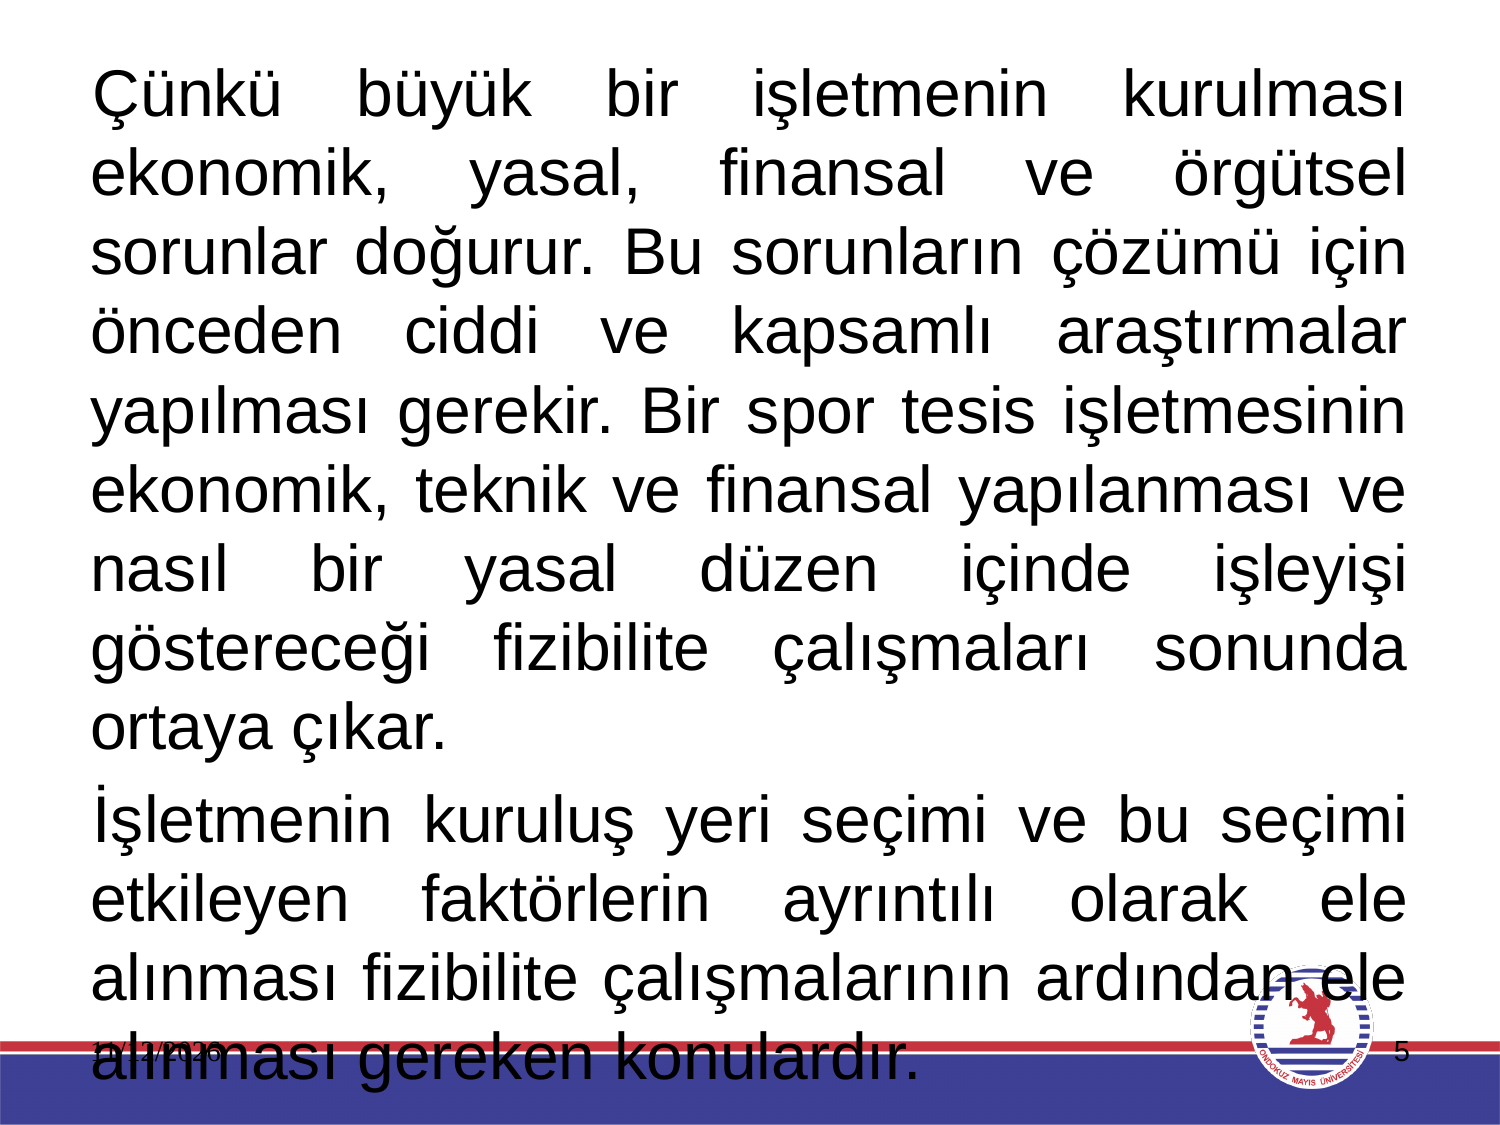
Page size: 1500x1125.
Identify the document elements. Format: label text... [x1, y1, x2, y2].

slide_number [75, 1024, 425, 1103]
list Çünkü büyük bir işletmenin kurulması ekonomik, yasal, finansal ve örgütsel sorunlar doğurur. Bu sorunların çözümü için önceden ciddi ve kapsamlı araştırmalar yapılması gerekir. Bir spor tesis işletmesinin ekonomik, teknik ve finansal yapılanması ve nasıl bir yasal düzen içinde işleyişi göstereceği fizibilite çalışmaları sonunda ortaya çıkar. İşletmenin kuruluş yeri seçimi ve bu seçimi etkileyen faktörlerin ayrıntılı olarak ele alınması fizibilite çalışmalarının ardından ele alınması gereken konulardır. [75, 42, 1425, 1102]
slide_number 5 [1074, 1024, 1425, 1103]
picture [0, 965, 1500, 1125]
